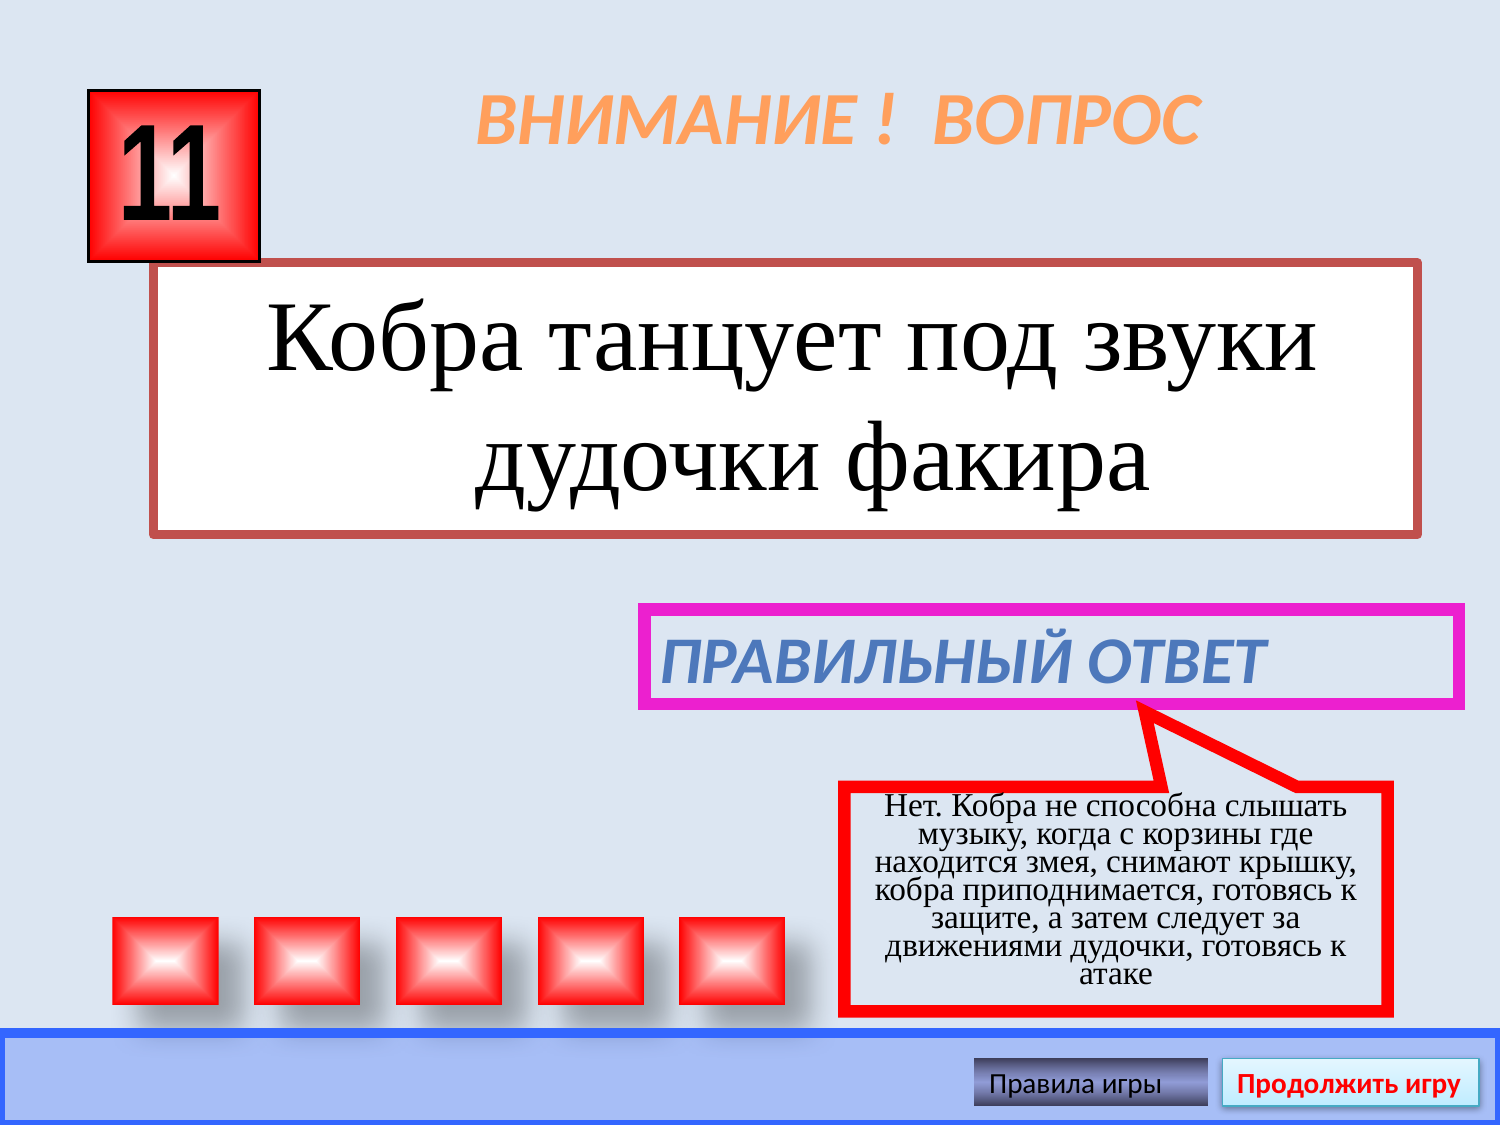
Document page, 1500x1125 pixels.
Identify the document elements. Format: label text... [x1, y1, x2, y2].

text_box [0, 1033, 1500, 1125]
text_box [88, 90, 260, 262]
text_box Правильный ответ [644, 609, 1459, 704]
text_box [112, 916, 219, 1006]
text_box [253, 916, 361, 1006]
text_box Нет. Кобра не способна слышать музыку, когда с корзины где находится змея, снимают крышку, кобра приподнимается, готовясь к защите, а затем следует за движениями дудочки, готовясь к атаке [844, 711, 1388, 1012]
text_box Правила игры [974, 1058, 1208, 1106]
text_box [395, 916, 502, 1006]
title ВНИМАНИЕ ! ВОПРОС [360, 45, 1317, 185]
list Кобра танцует под звуки дудочки факира [151, 261, 1419, 537]
text_box [679, 916, 786, 1006]
text_box [537, 916, 644, 1006]
text_box Продолжить игру [1222, 1058, 1480, 1107]
